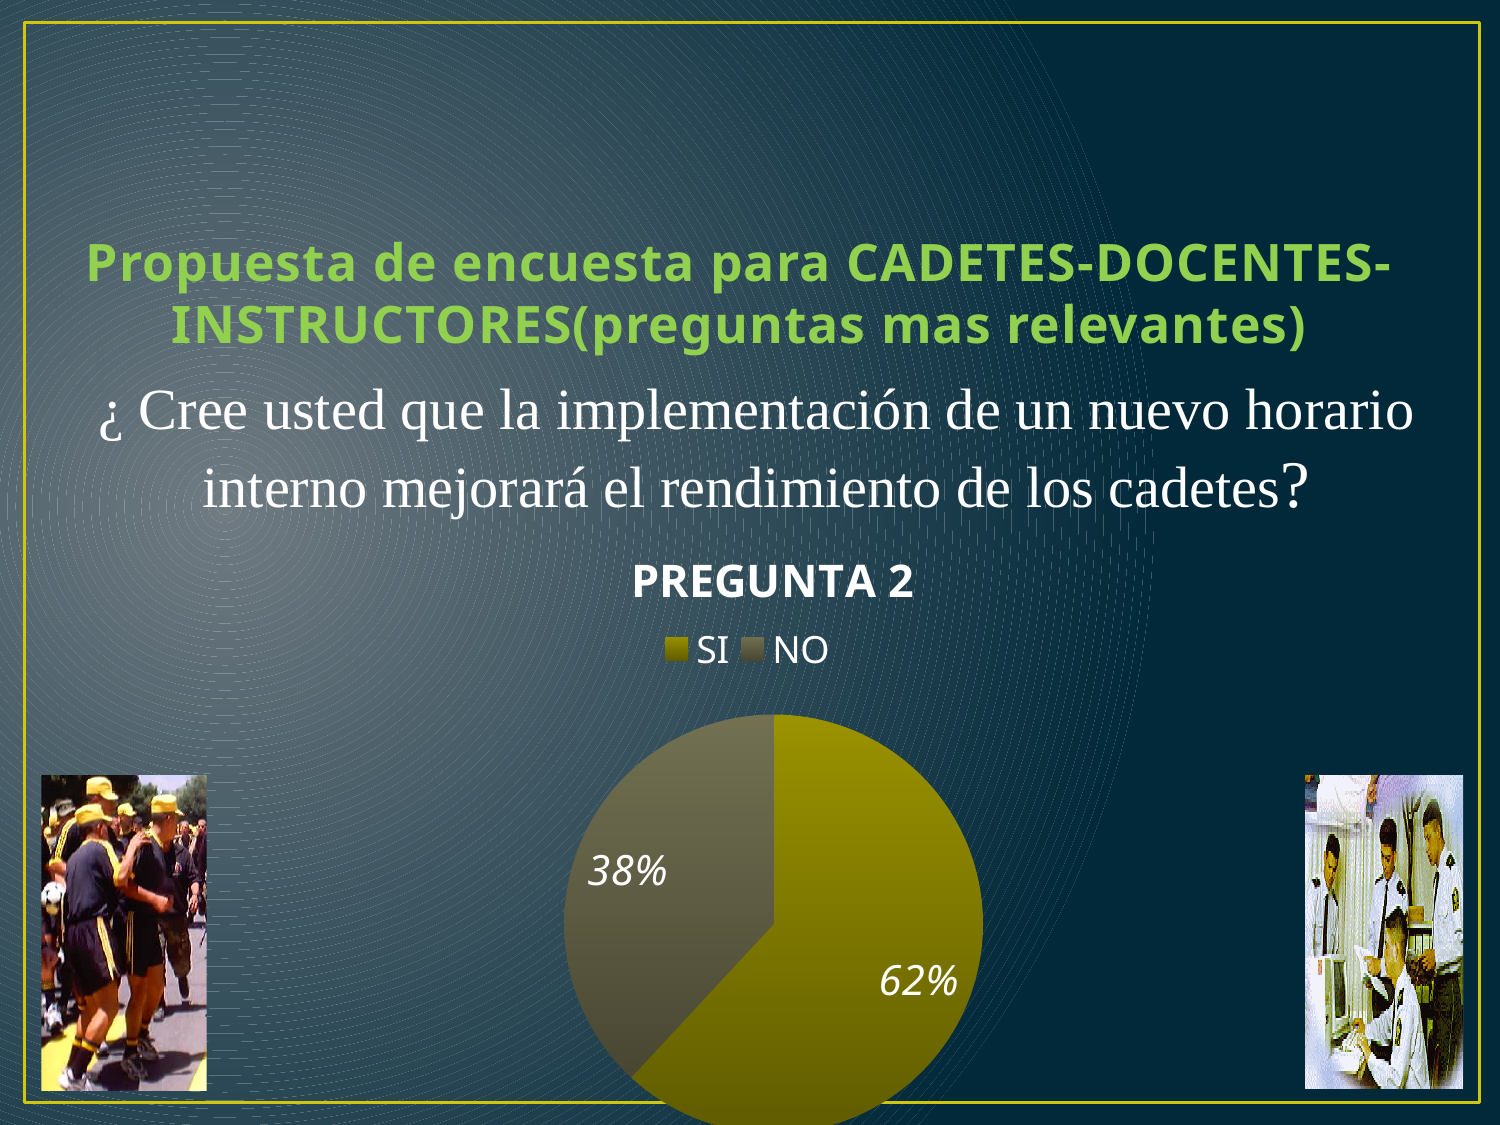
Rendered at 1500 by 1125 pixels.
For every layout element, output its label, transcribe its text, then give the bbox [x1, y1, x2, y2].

picture [40, 774, 206, 1091]
list ¿ Cree usted que la implementación de un nuevo horario interno mejorará el rendimiento de los cadetes? [81, 363, 1432, 772]
picture [1341, 776, 1463, 1088]
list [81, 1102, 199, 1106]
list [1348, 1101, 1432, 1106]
chart [206, 514, 1341, 1125]
title Propuesta de encuesta para CADETES-DOCENTES-INSTRUCTORES(preguntas mas relevantes) [64, 172, 1415, 362]
